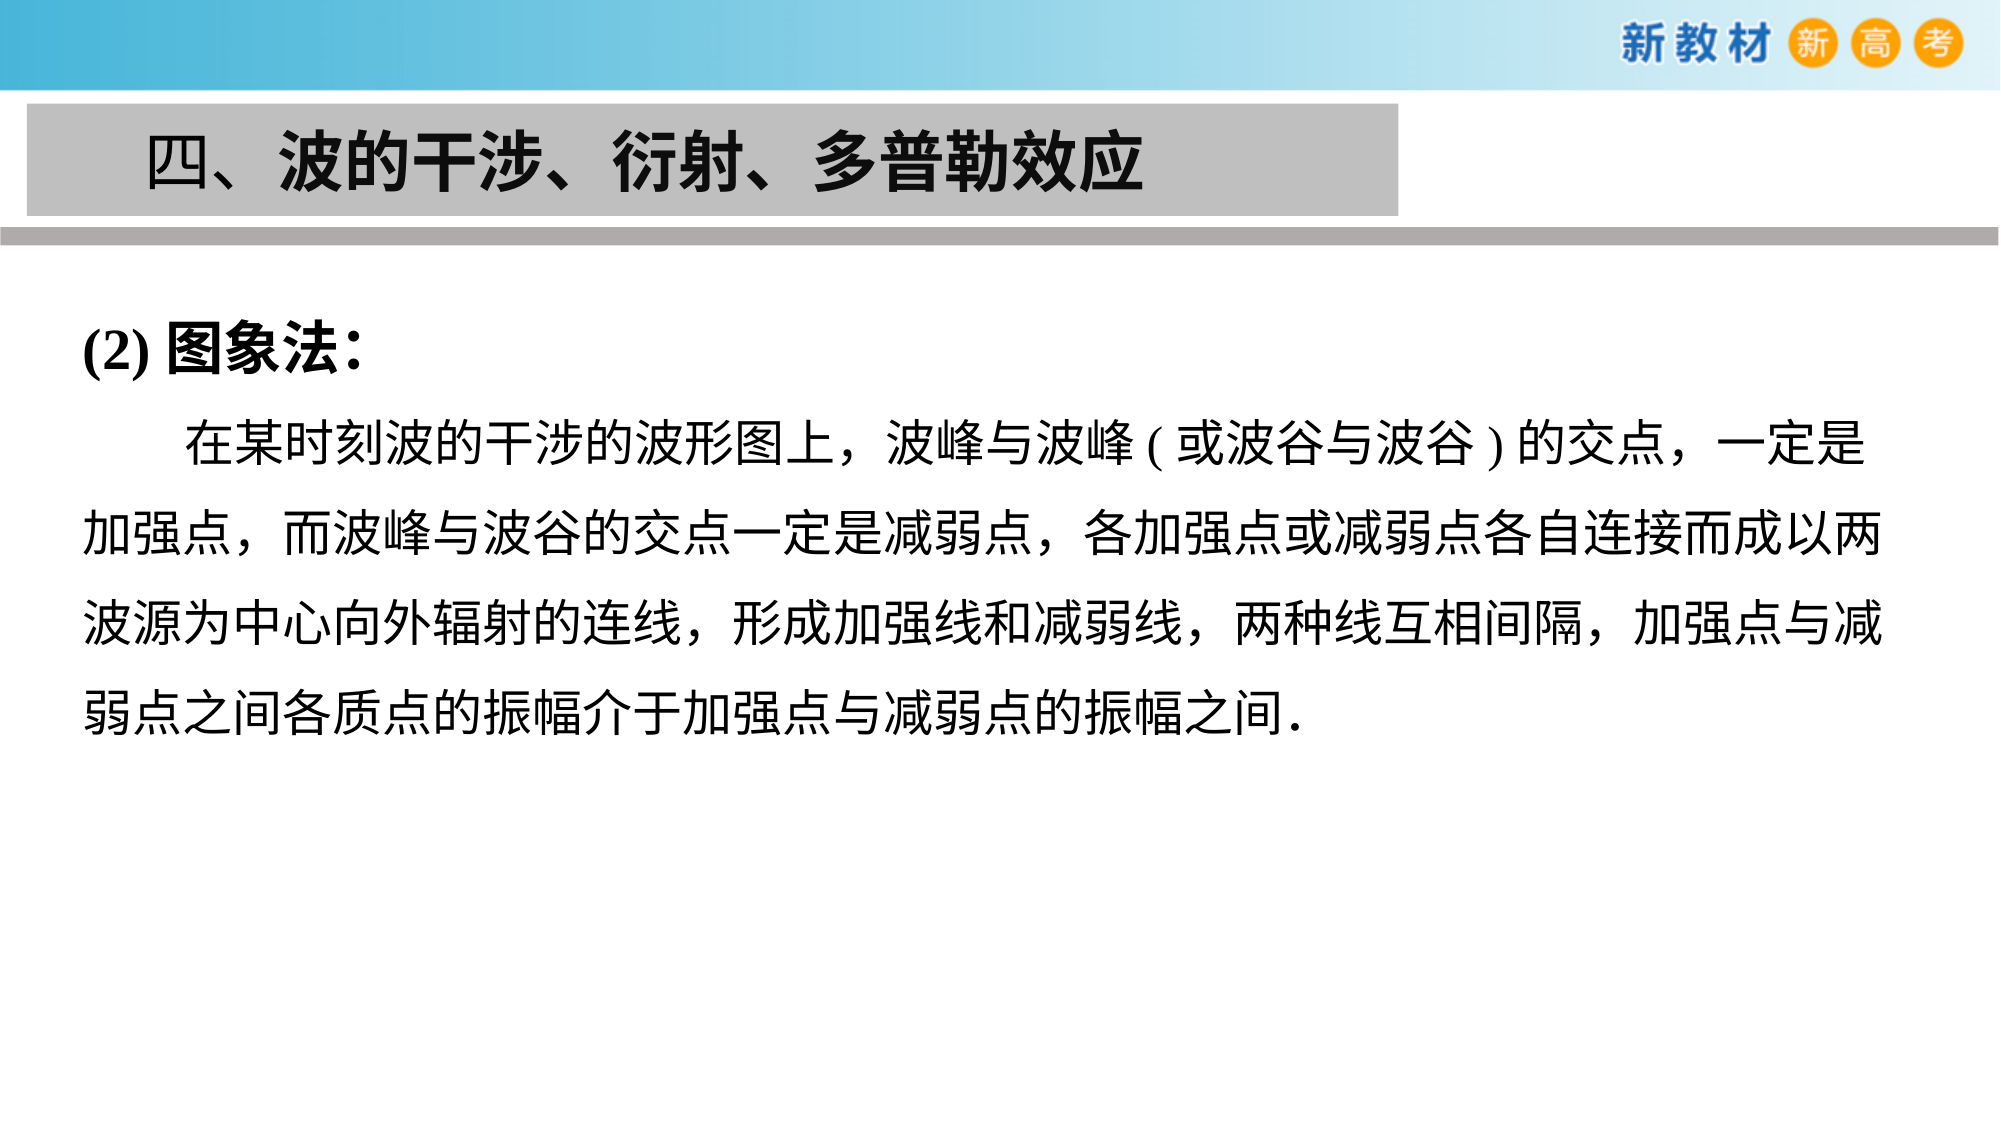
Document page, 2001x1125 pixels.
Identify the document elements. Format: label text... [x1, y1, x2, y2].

text_box 四、波的干涉、衍射、多普勒效应 [26, 103, 1399, 216]
text_box [0, 227, 1999, 246]
picture [0, 0, 2001, 1125]
text_box (2)图象法： 在某时刻波的干涉的波形图上，波峰与波峰(或波谷与波谷)的交点，一定是加强点，而波峰与波谷的交点一定是减弱点，各加强点或减弱点各自连接而成以两波源为中心向外辐射的连线，形成加强线和减弱线，两种线互相间隔，加强点与减弱点之间各质点的振幅介于加强点与减弱点的振幅之间． [67, 268, 1908, 749]
